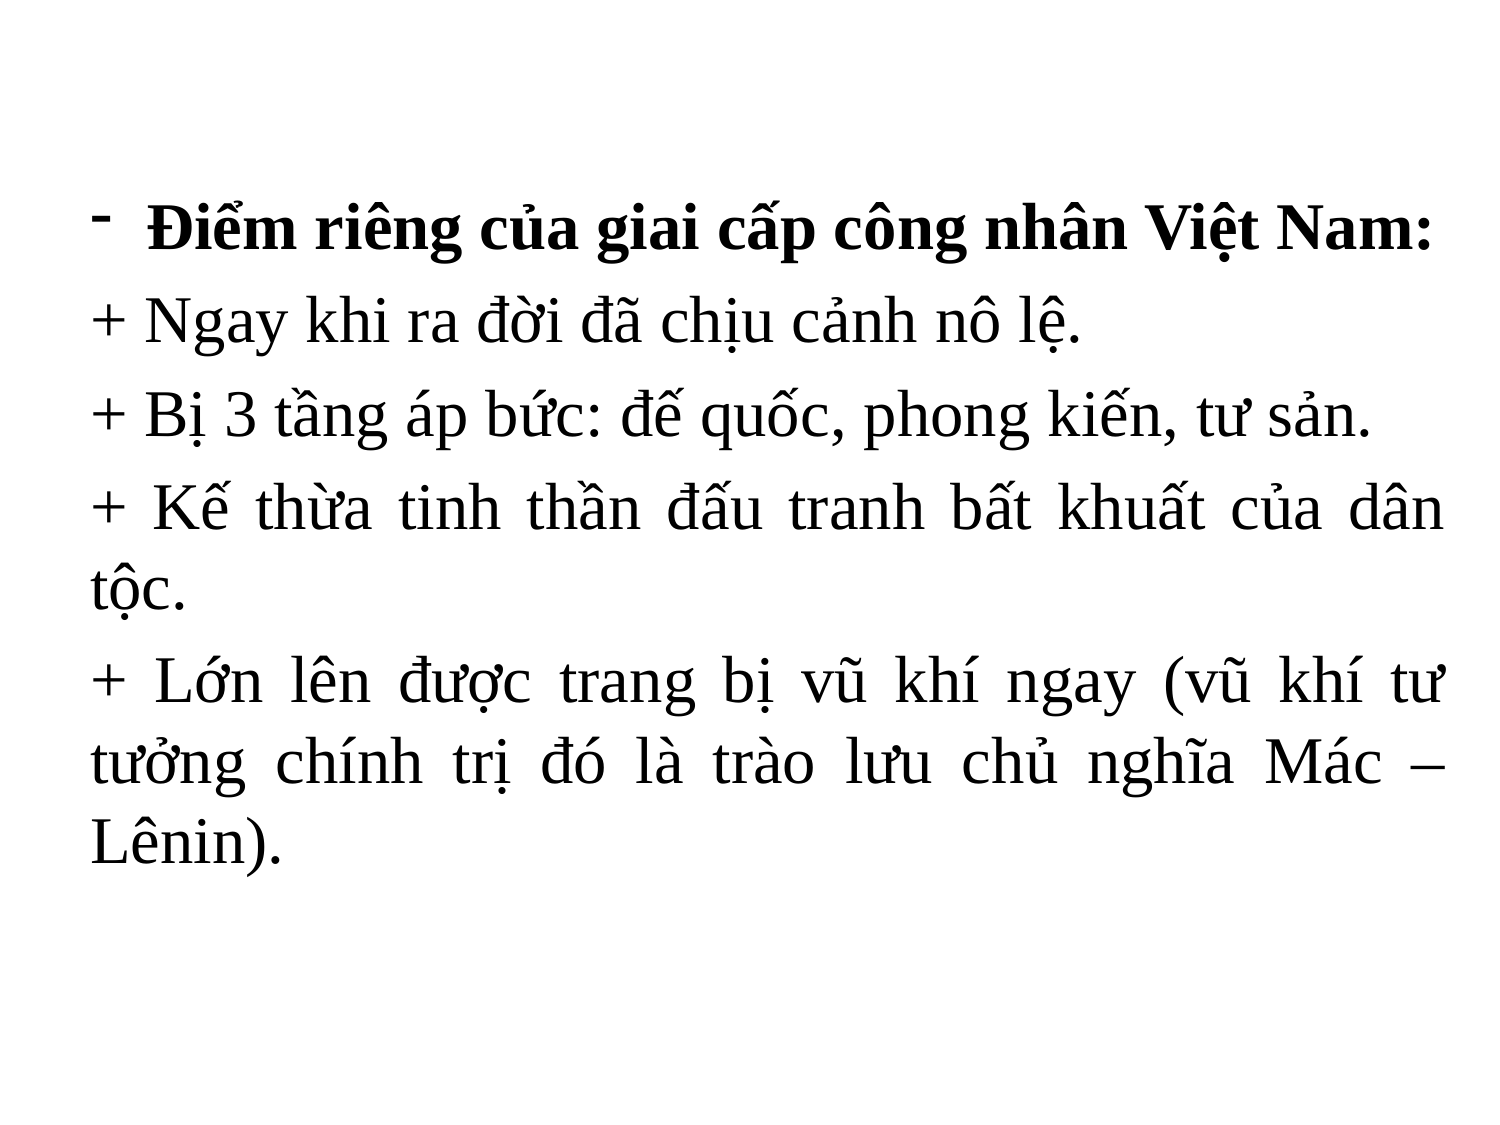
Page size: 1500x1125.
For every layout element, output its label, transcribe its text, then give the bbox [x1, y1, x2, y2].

list Điểm riêng của giai cấp công nhân Việt Nam: + Ngay khi ra đời đã chịu cảnh nô lệ. + Bị 3 tầng áp bức: đế quốc, phong kiến, tư sản. + Kế thừa tinh thần đấu tranh bất khuất của dân tộc. + Lớn lên được trang bị vũ khí ngay (vũ khí tư tưởng chính trị đó là trào lưu chủ nghĩa Mác – Lênin). [75, 174, 1463, 918]
